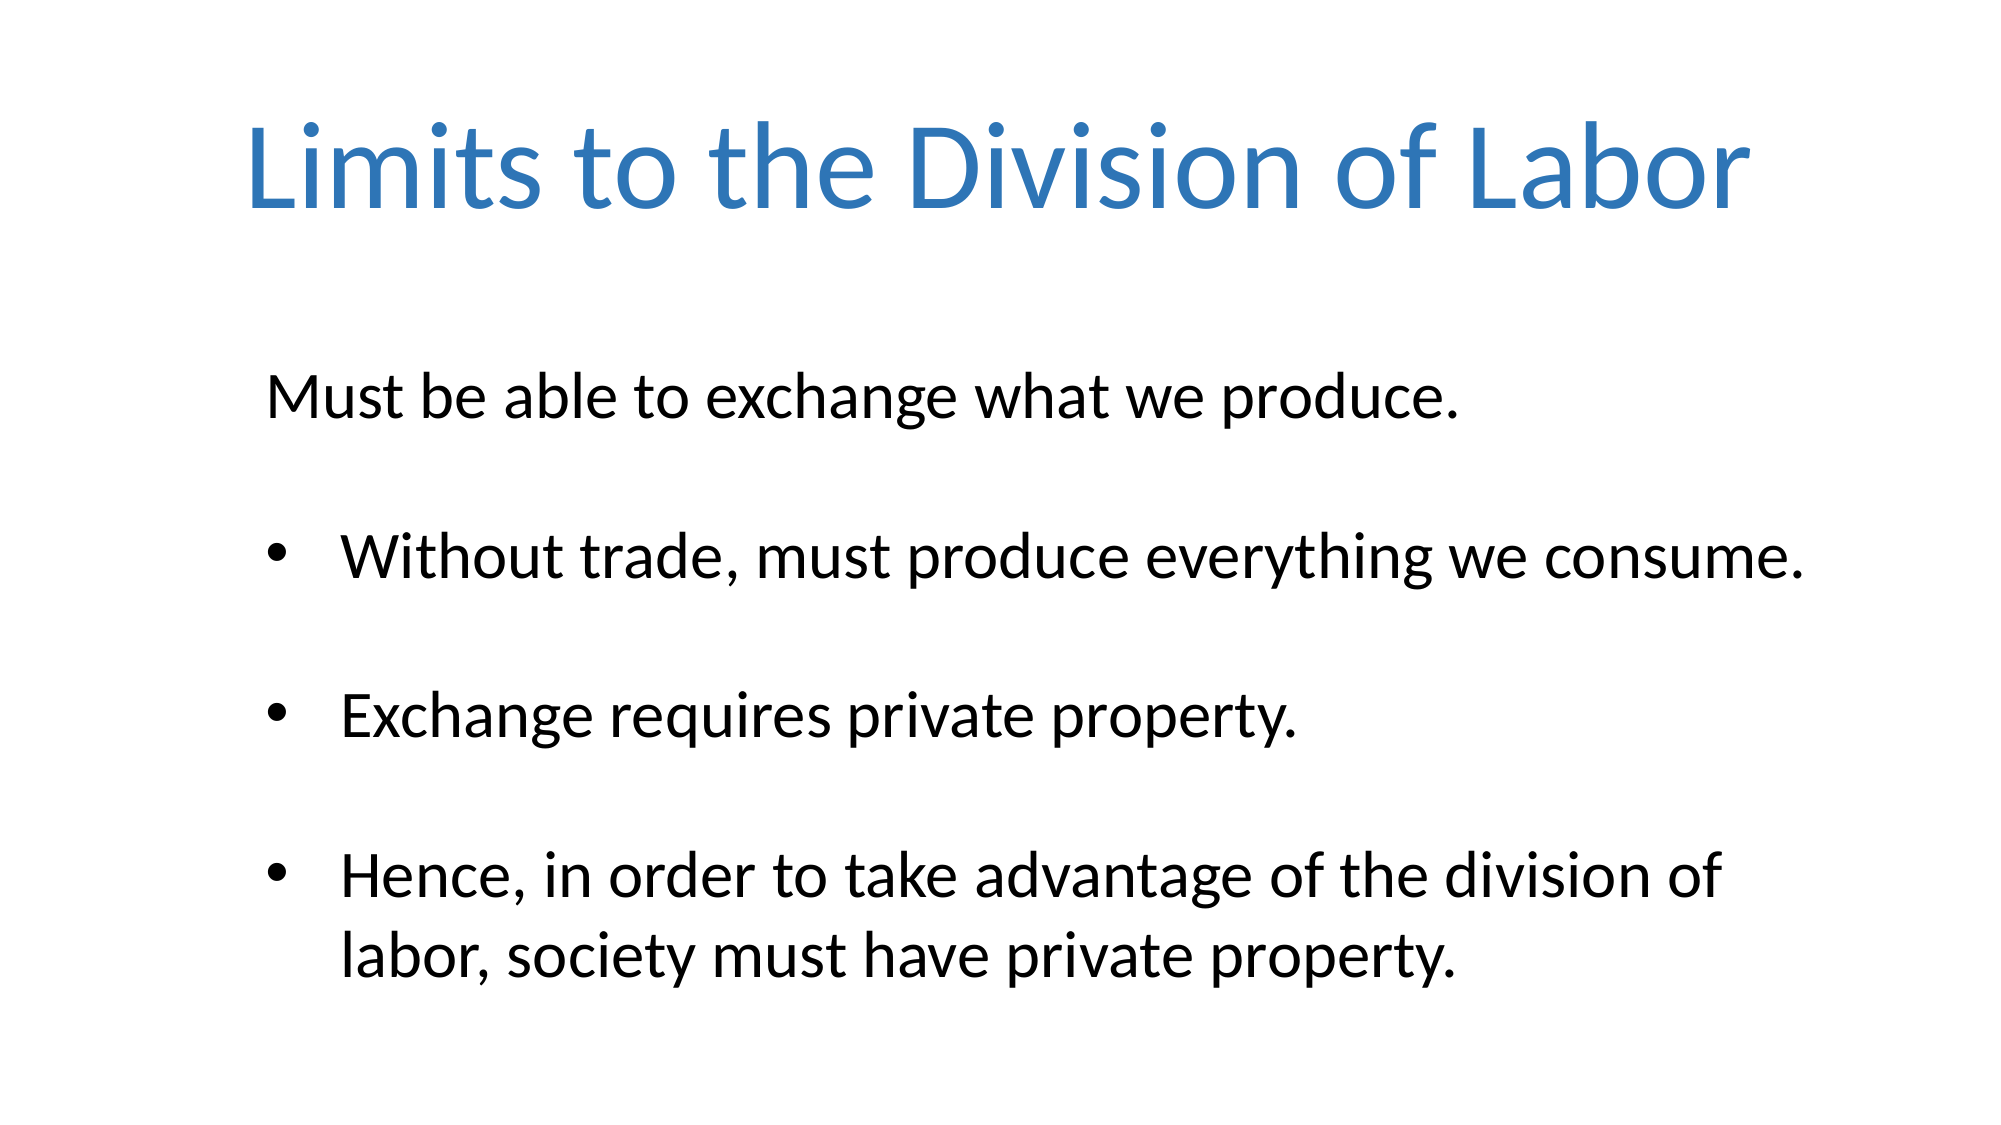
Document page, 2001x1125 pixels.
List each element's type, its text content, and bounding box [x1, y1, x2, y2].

text_box Must be able to exchange what we produce. Without trade, must produce everything we consume. Exchange requires private property. Hence, in order to take advantage of the division of labor, society must have private property. [250, 344, 1884, 999]
title Limits to the Division of Labor [137, 59, 1863, 278]
